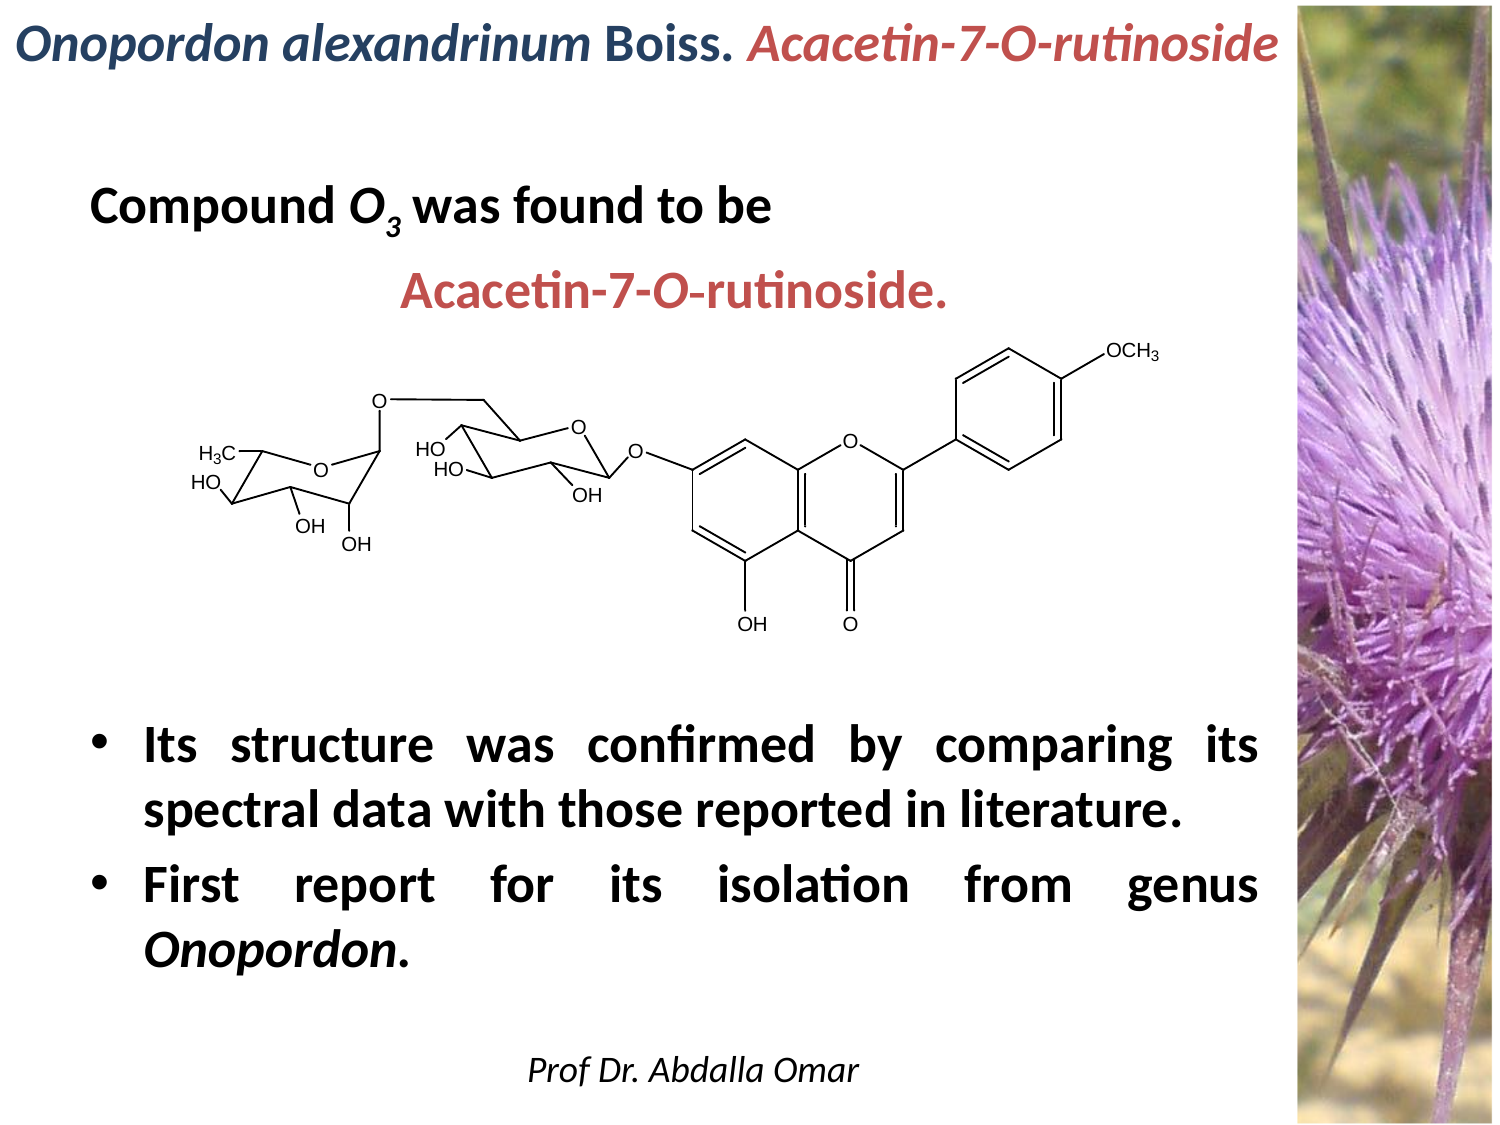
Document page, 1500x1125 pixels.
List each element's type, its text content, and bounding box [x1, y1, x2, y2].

picture [1287, 0, 1500, 1125]
text_box Onopordon alexandrinum Boiss. Acacetin-7-O-rutinoside [0, 0, 1285, 100]
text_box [187, 337, 1176, 635]
list Compound O3 was found to be Acacetin-7-O-rutinoside. Its structure was confirmed by comparing its spectral data with those reported in literature. First report for its isolation from genus Onopordon. [75, 162, 1275, 1000]
